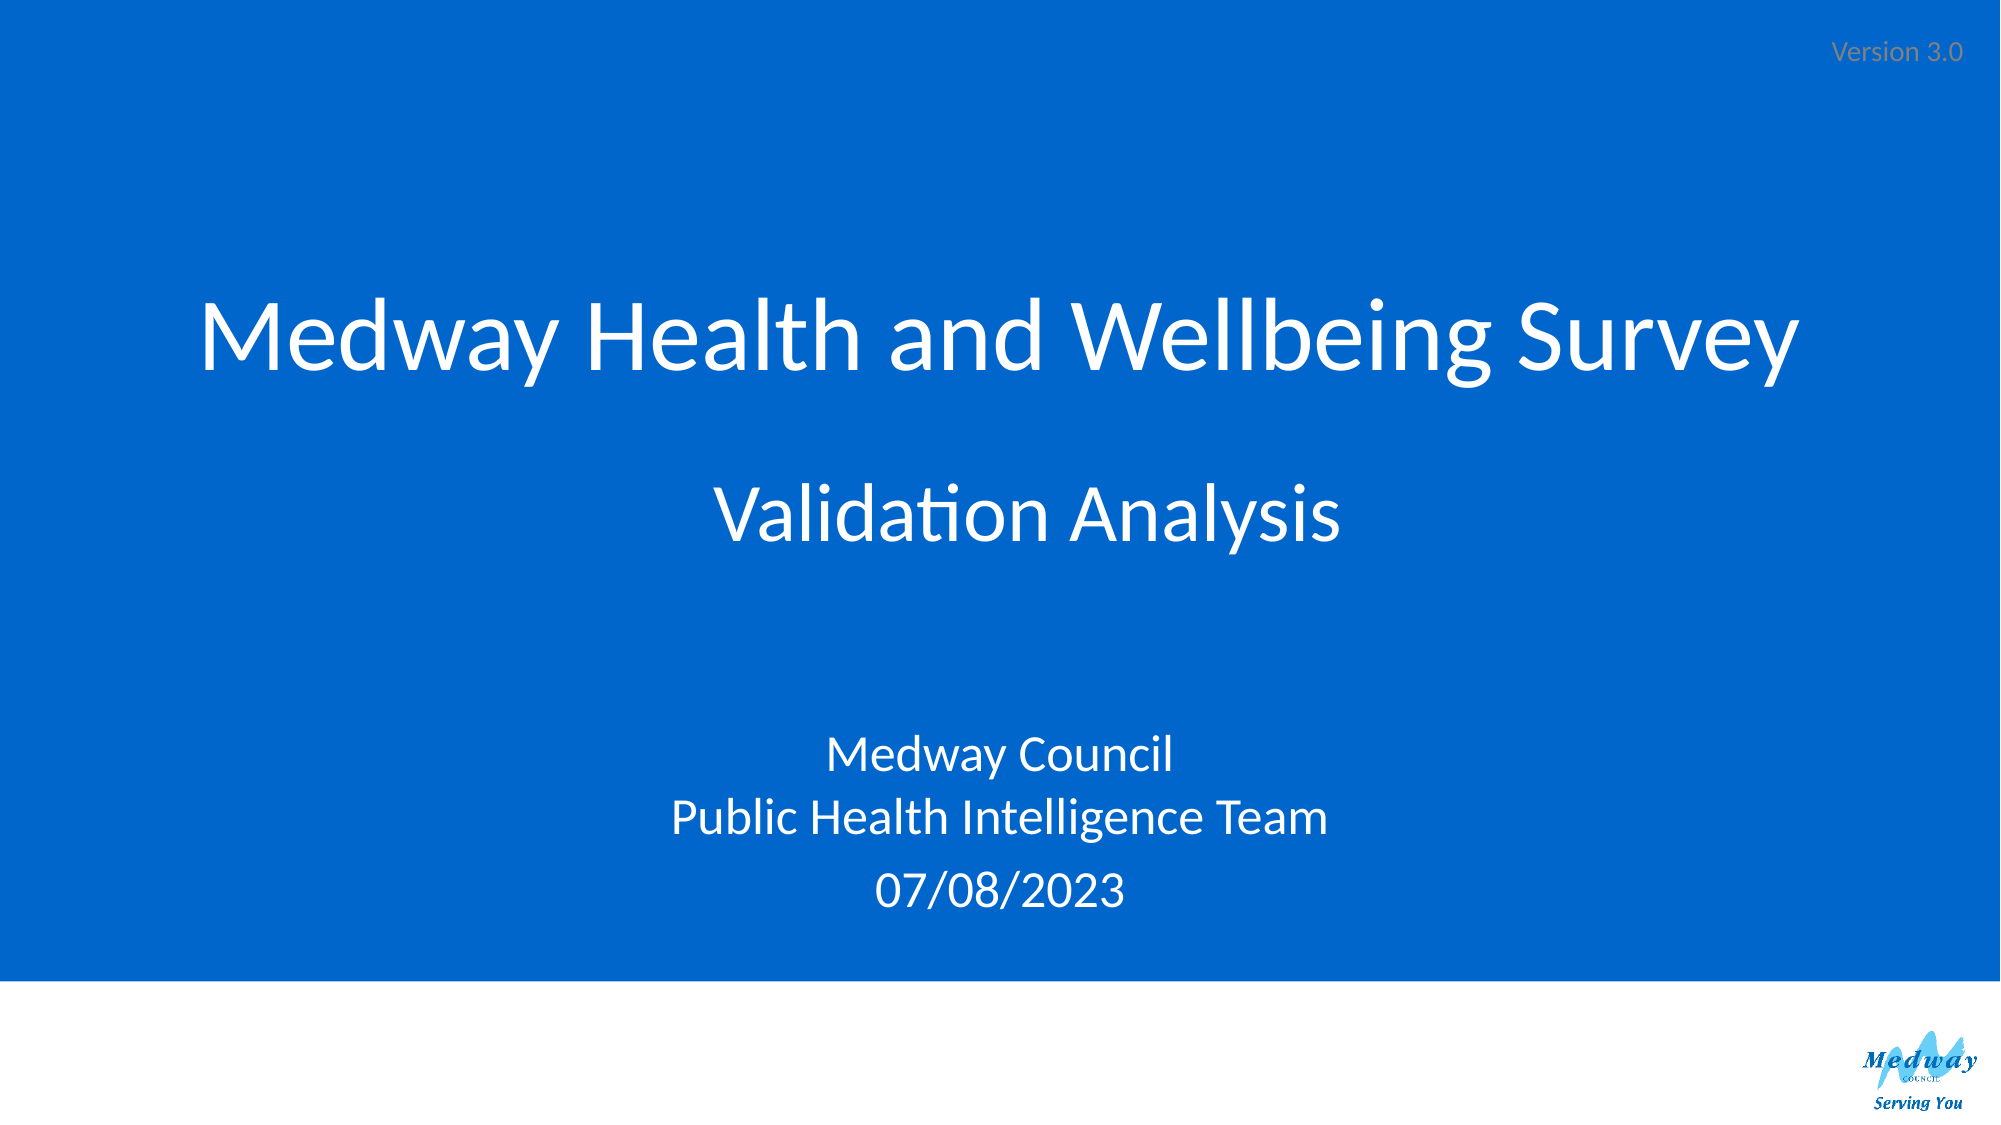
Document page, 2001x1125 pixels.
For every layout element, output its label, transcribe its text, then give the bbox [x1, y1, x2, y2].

footer Version 3.0 [1708, 20, 1979, 80]
picture [1862, 1031, 1977, 1111]
title Medway Health and Wellbeing Survey [150, 208, 1850, 450]
subtitle Medway Council Public Health Intelligence Team 07/08/2023 [300, 638, 1700, 925]
list Validation Analysis [150, 450, 1850, 638]
